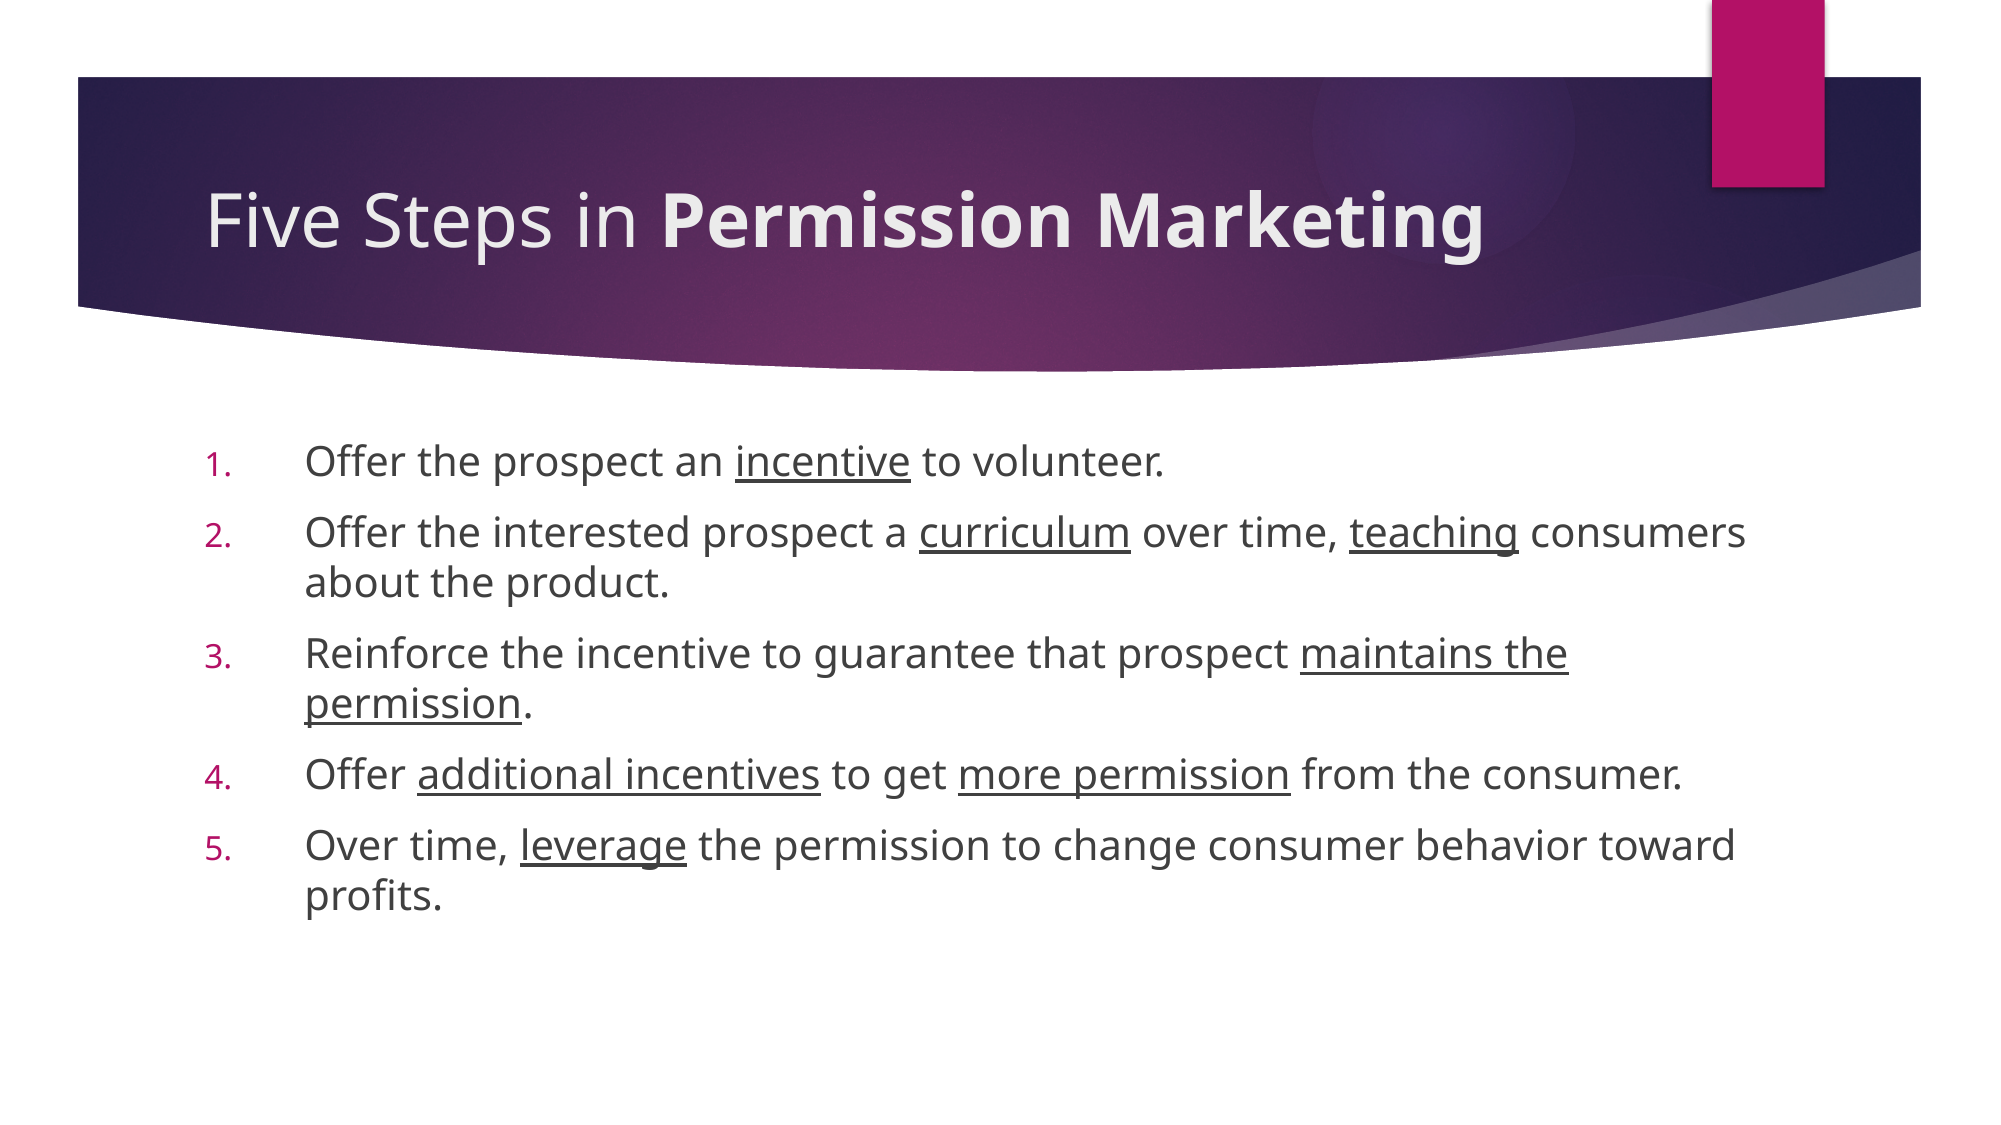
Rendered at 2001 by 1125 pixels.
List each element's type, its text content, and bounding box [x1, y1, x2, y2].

title Five Steps in Permission Marketing [189, 159, 1627, 276]
list Offer the prospect an incentive to volunteer. Offer the interested prospect a curriculum over time, teaching consumers about the product. Reinforce the incentive to guarantee that prospect maintains the permission. Offer additional incentives to get more permission from the consumer. Over time, leverage the permission to change consumer behavior toward profits. [189, 427, 1815, 988]
